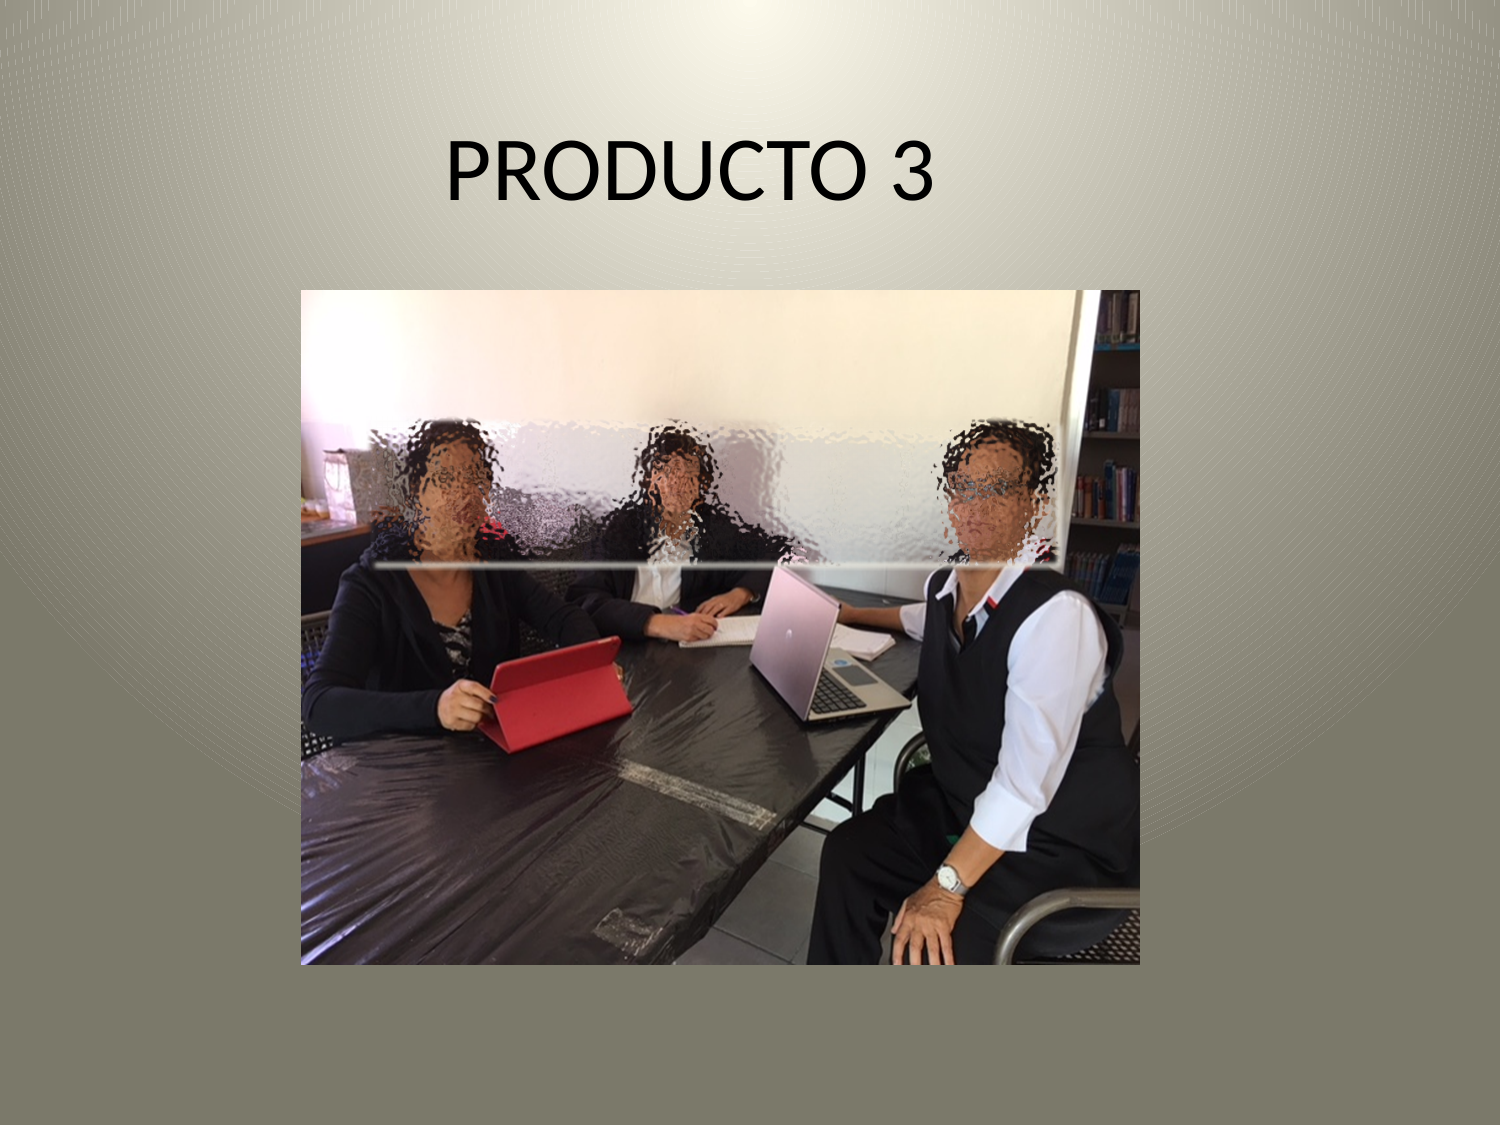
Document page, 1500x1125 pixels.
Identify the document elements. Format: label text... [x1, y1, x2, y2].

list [300, 290, 1140, 965]
picture [366, 416, 1061, 567]
title [75, 44, 1341, 236]
text_box PRODUCTO 3 [277, 101, 1105, 227]
